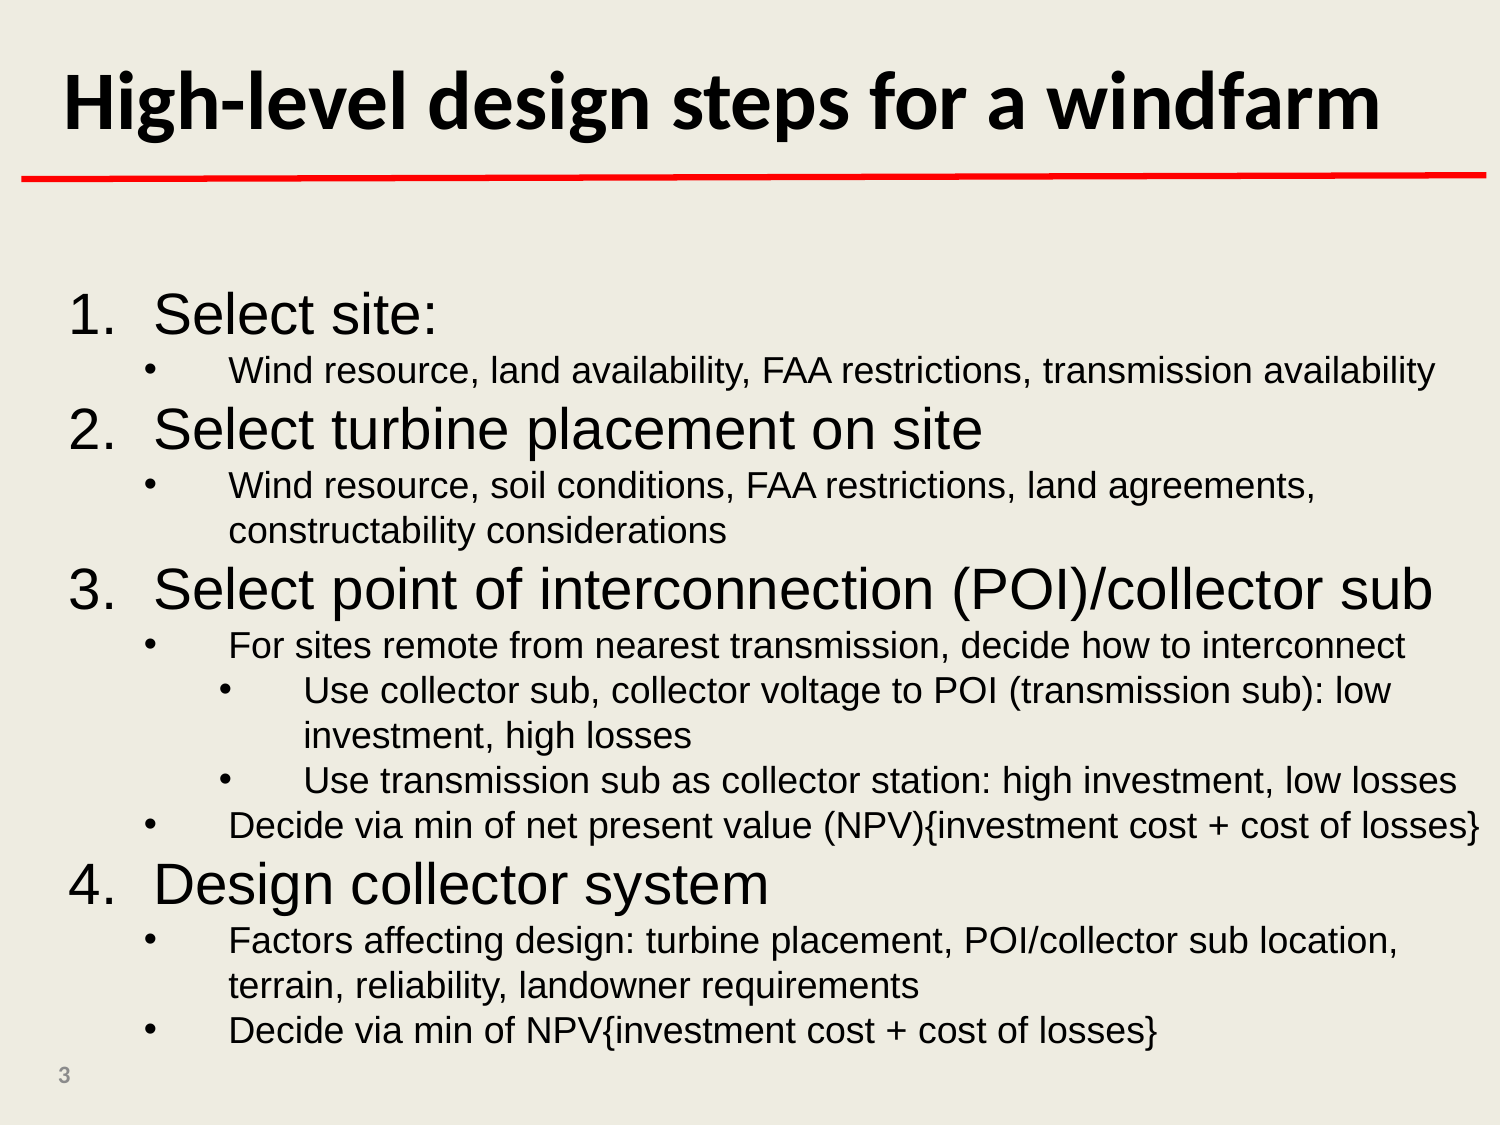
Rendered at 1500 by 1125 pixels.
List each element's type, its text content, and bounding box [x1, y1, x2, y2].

text_box Select site: Wind resource, land availability, FAA restrictions, transmission availability Select turbine placement on site Wind resource, soil conditions, FAA restrictions, land agreements, constructability considerations Select point of interconnection (POI)/collector sub For sites remote from nearest transmission, decide how to interconnect Use collector sub, collector voltage to POI (transmission sub): low investment, high losses Use transmission sub as collector station: high investment, low losses Decide via min of net present value (NPV){investment cost + cost of losses} Design collector system Factors affecting design: turbine placement, POI/collector sub location, terrain, reliability, landowner requirements Decide via min of NPV{investment cost + cost of losses} [54, 268, 1500, 1059]
text_box High-level design steps for a windfarm [22, 38, 1425, 154]
slide_number 3 [10, 1046, 86, 1101]
